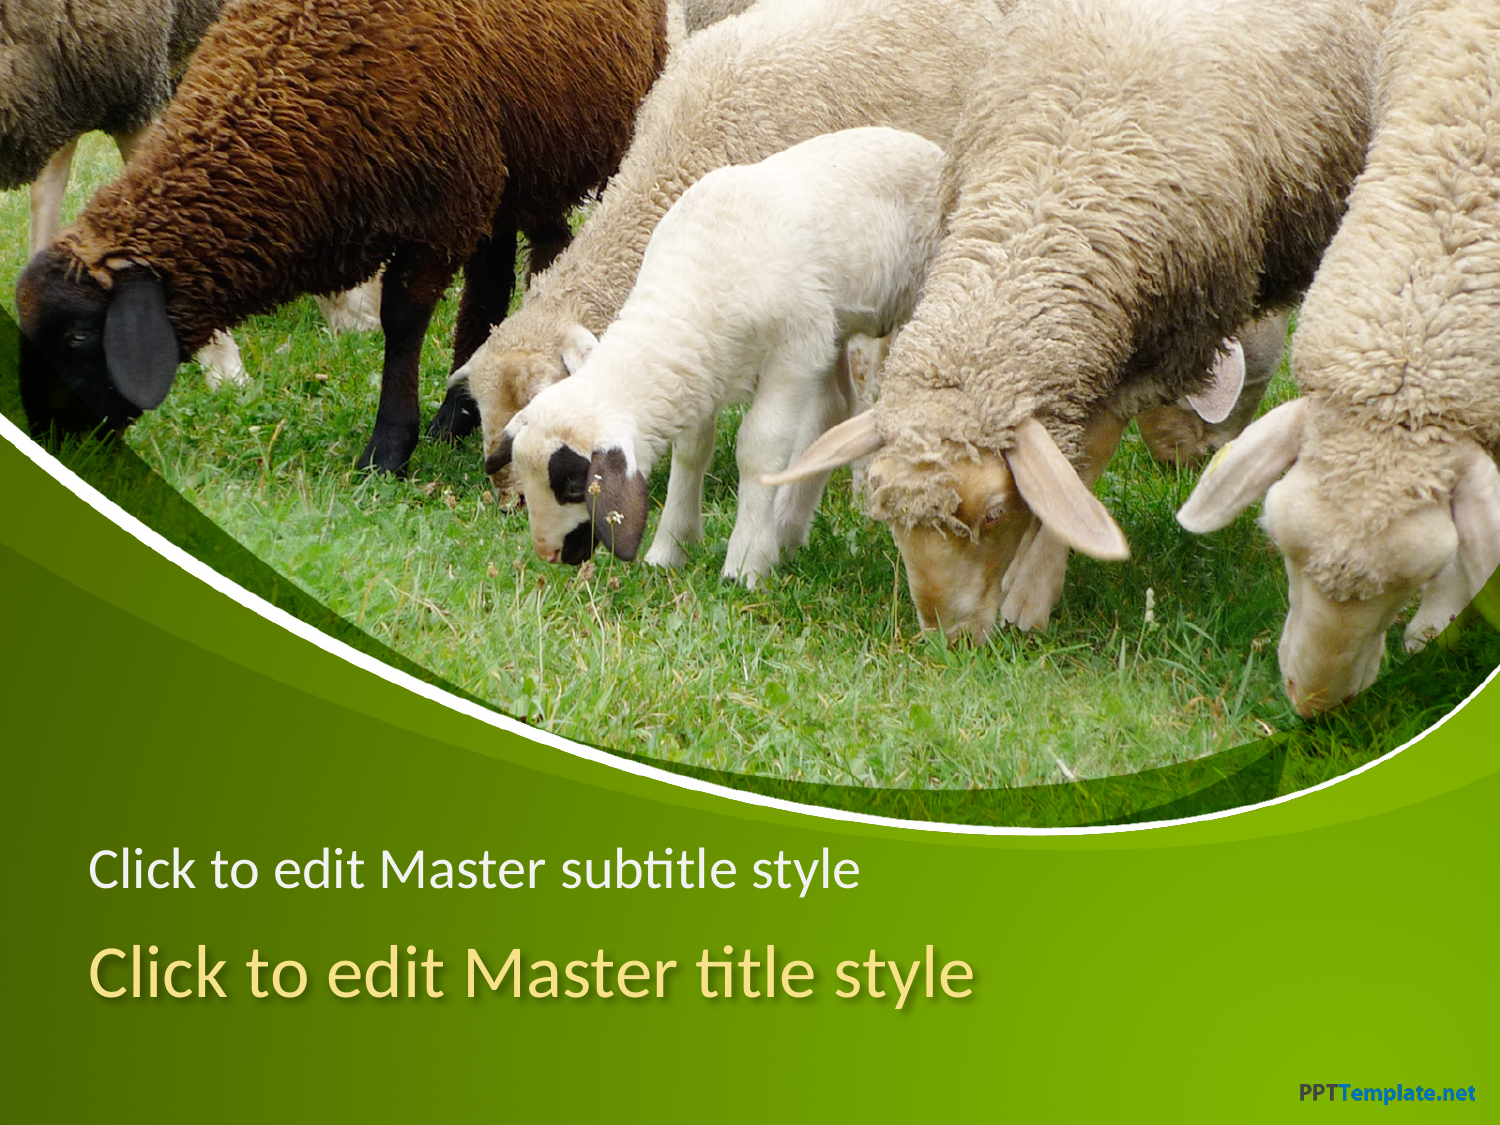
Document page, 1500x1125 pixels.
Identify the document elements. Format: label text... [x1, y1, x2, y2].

picture [0, 0, 1500, 1125]
title Click to edit Master title style [73, 897, 1349, 1039]
subtitle Click to edit Master subtitle style [73, 822, 1124, 923]
